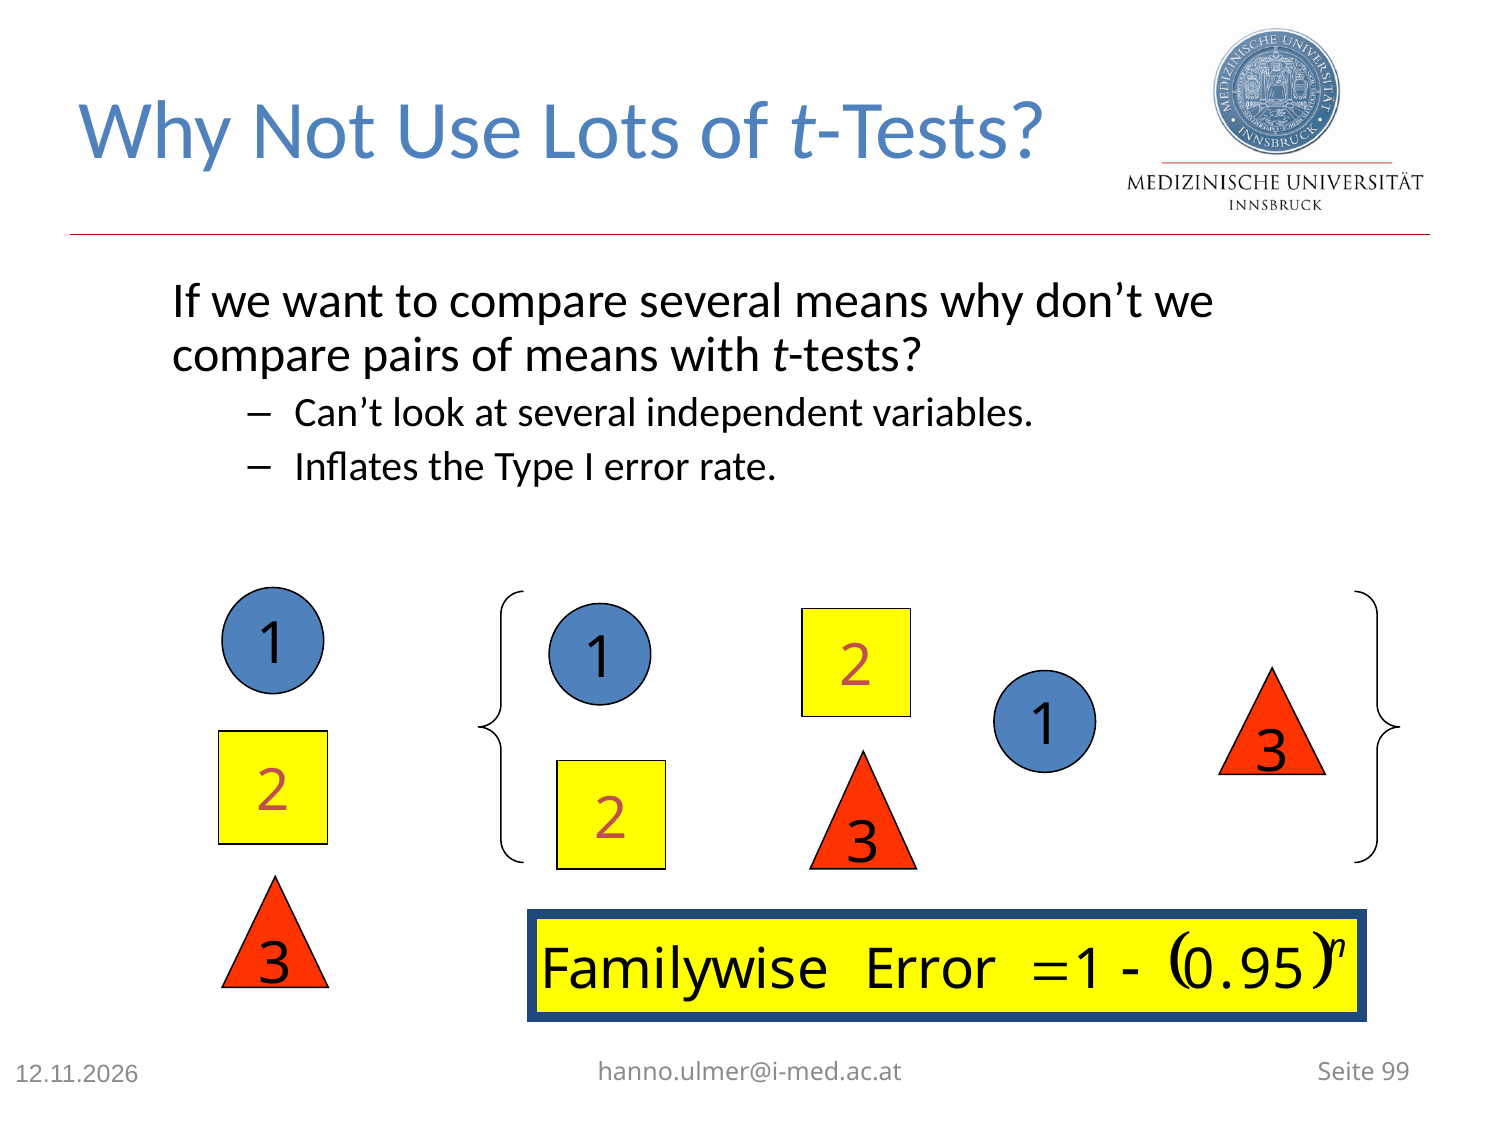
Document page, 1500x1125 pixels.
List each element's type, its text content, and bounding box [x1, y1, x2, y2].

list If we want to compare several means why don’t we compare pairs of means with t-tests? Can’t look at several independent variables. Inflates the Type I error rate. [157, 267, 1294, 544]
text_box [548, 603, 911, 717]
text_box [536, 918, 1358, 1013]
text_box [556, 750, 917, 870]
slide_number Seite 99 [1074, 1042, 1425, 1103]
picture [1098, 0, 1450, 238]
title Why Not Use Lots of t-Tests? [63, 30, 1102, 219]
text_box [218, 587, 329, 988]
text_box [478, 591, 1400, 863]
footer hanno.ulmer@i-med.ac.at [512, 1042, 988, 1103]
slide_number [0, 1042, 195, 1103]
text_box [993, 667, 1326, 775]
